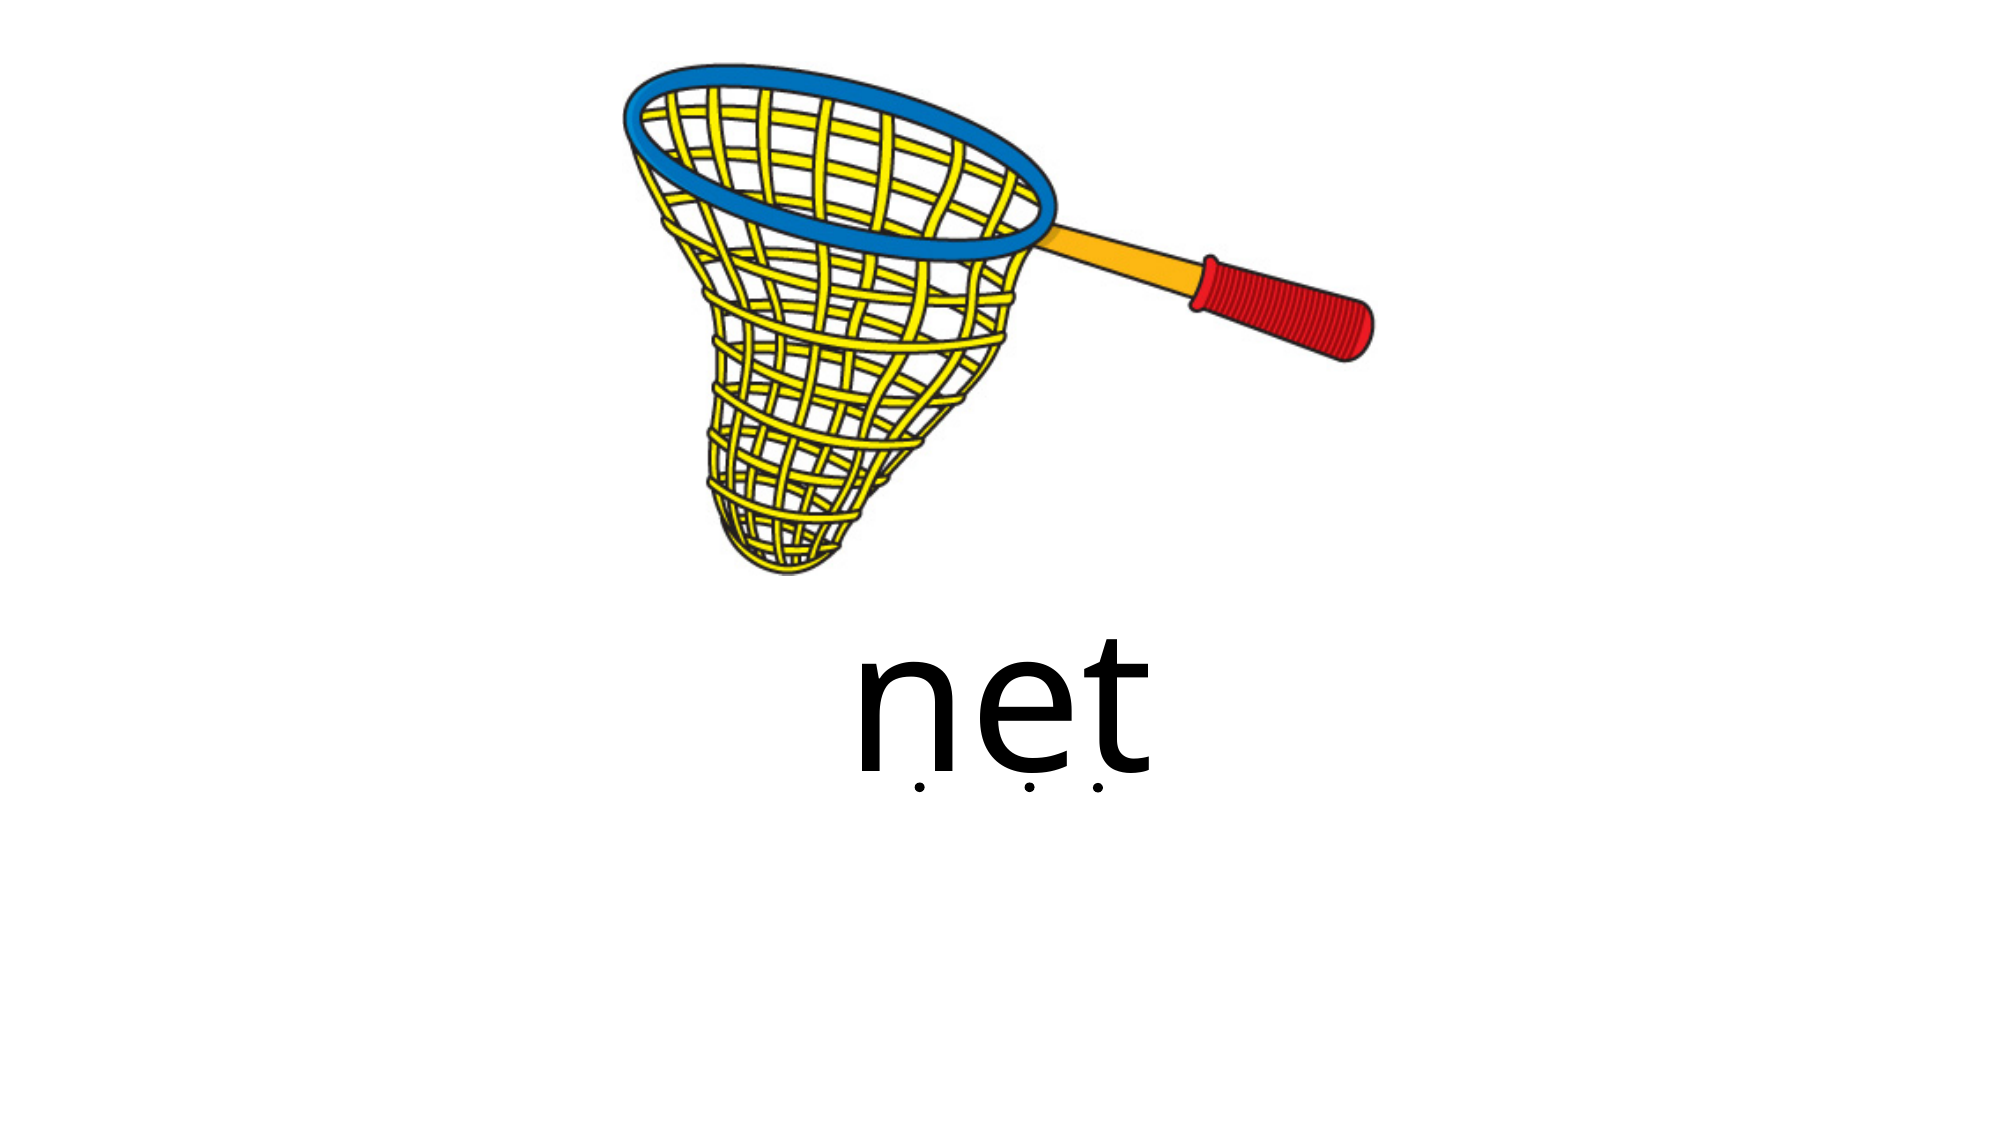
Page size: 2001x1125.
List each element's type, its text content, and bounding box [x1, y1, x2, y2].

text_box [1024, 782, 1035, 793]
picture [621, 61, 1378, 576]
text_box [914, 782, 925, 793]
subtitle net [249, 590, 1750, 863]
text_box [1092, 782, 1103, 793]
